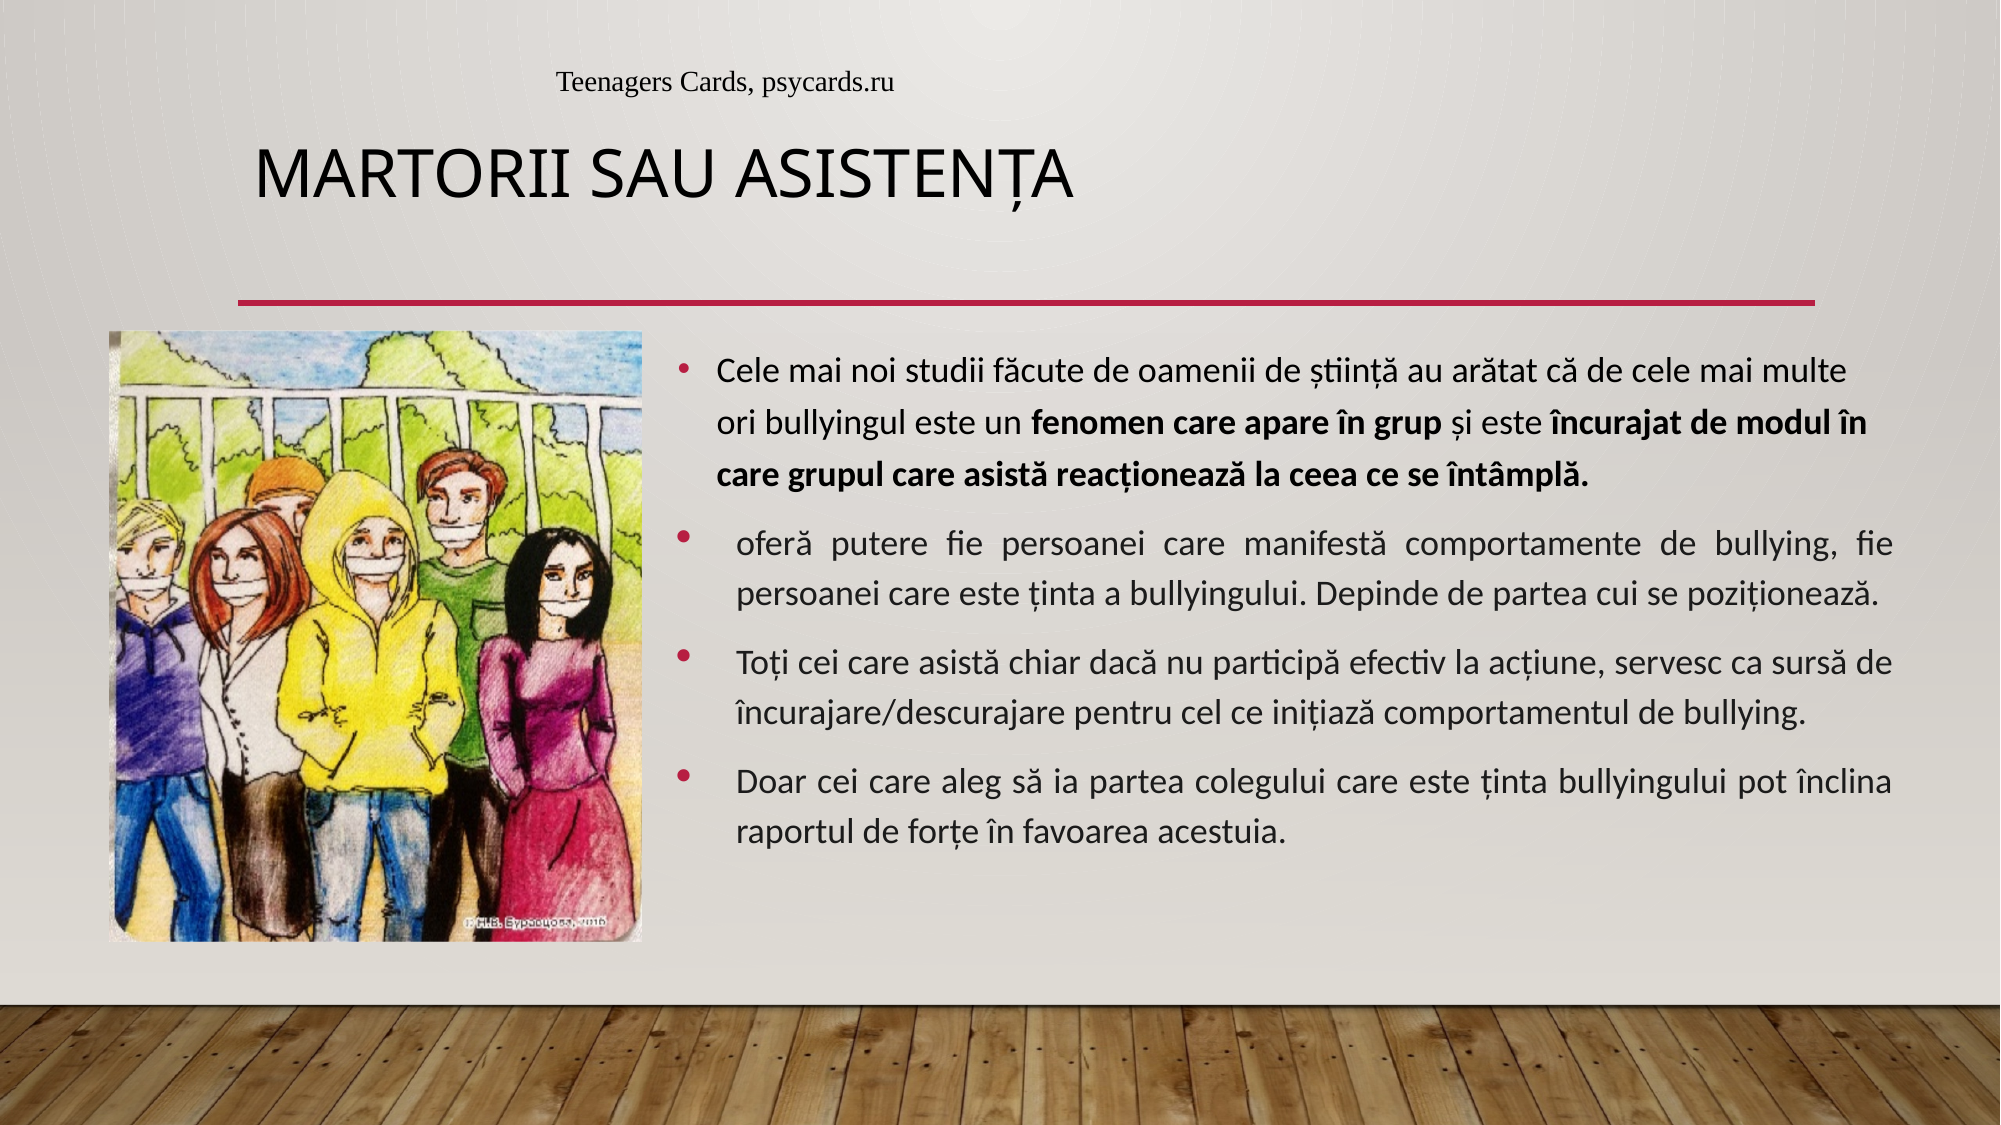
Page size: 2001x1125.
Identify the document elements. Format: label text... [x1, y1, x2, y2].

picture [69, 332, 681, 941]
title Martorii sau asistența [238, 131, 1814, 305]
picture [0, 1005, 2000, 1125]
footer Teenagers Cards, psycards.ru [238, 54, 1213, 105]
list Cele mai noi studii făcute de oamenii de știință au arătat că de cele mai multe ori bullyingul este un fenomen care apare în grup și este încurajat de modul în care grupul care asistă reacționează la ceea ce se întâmplă. oferă putere fie persoanei care manifestă comportamente de bullying, fie persoanei care este ținta a bullyingului. Depinde de partea cui se poziționează. Toți cei care asistă chiar dacă nu participă efectiv la acțiune, servesc ca sursă de încurajare/descurajare pentru cel ce inițiază comportamentul de bullying. Doar cei care aleg să ia partea colegului care este ținta bullyingului pot înclina raportul de forțe în favoarea acestuia. [662, 330, 1911, 942]
